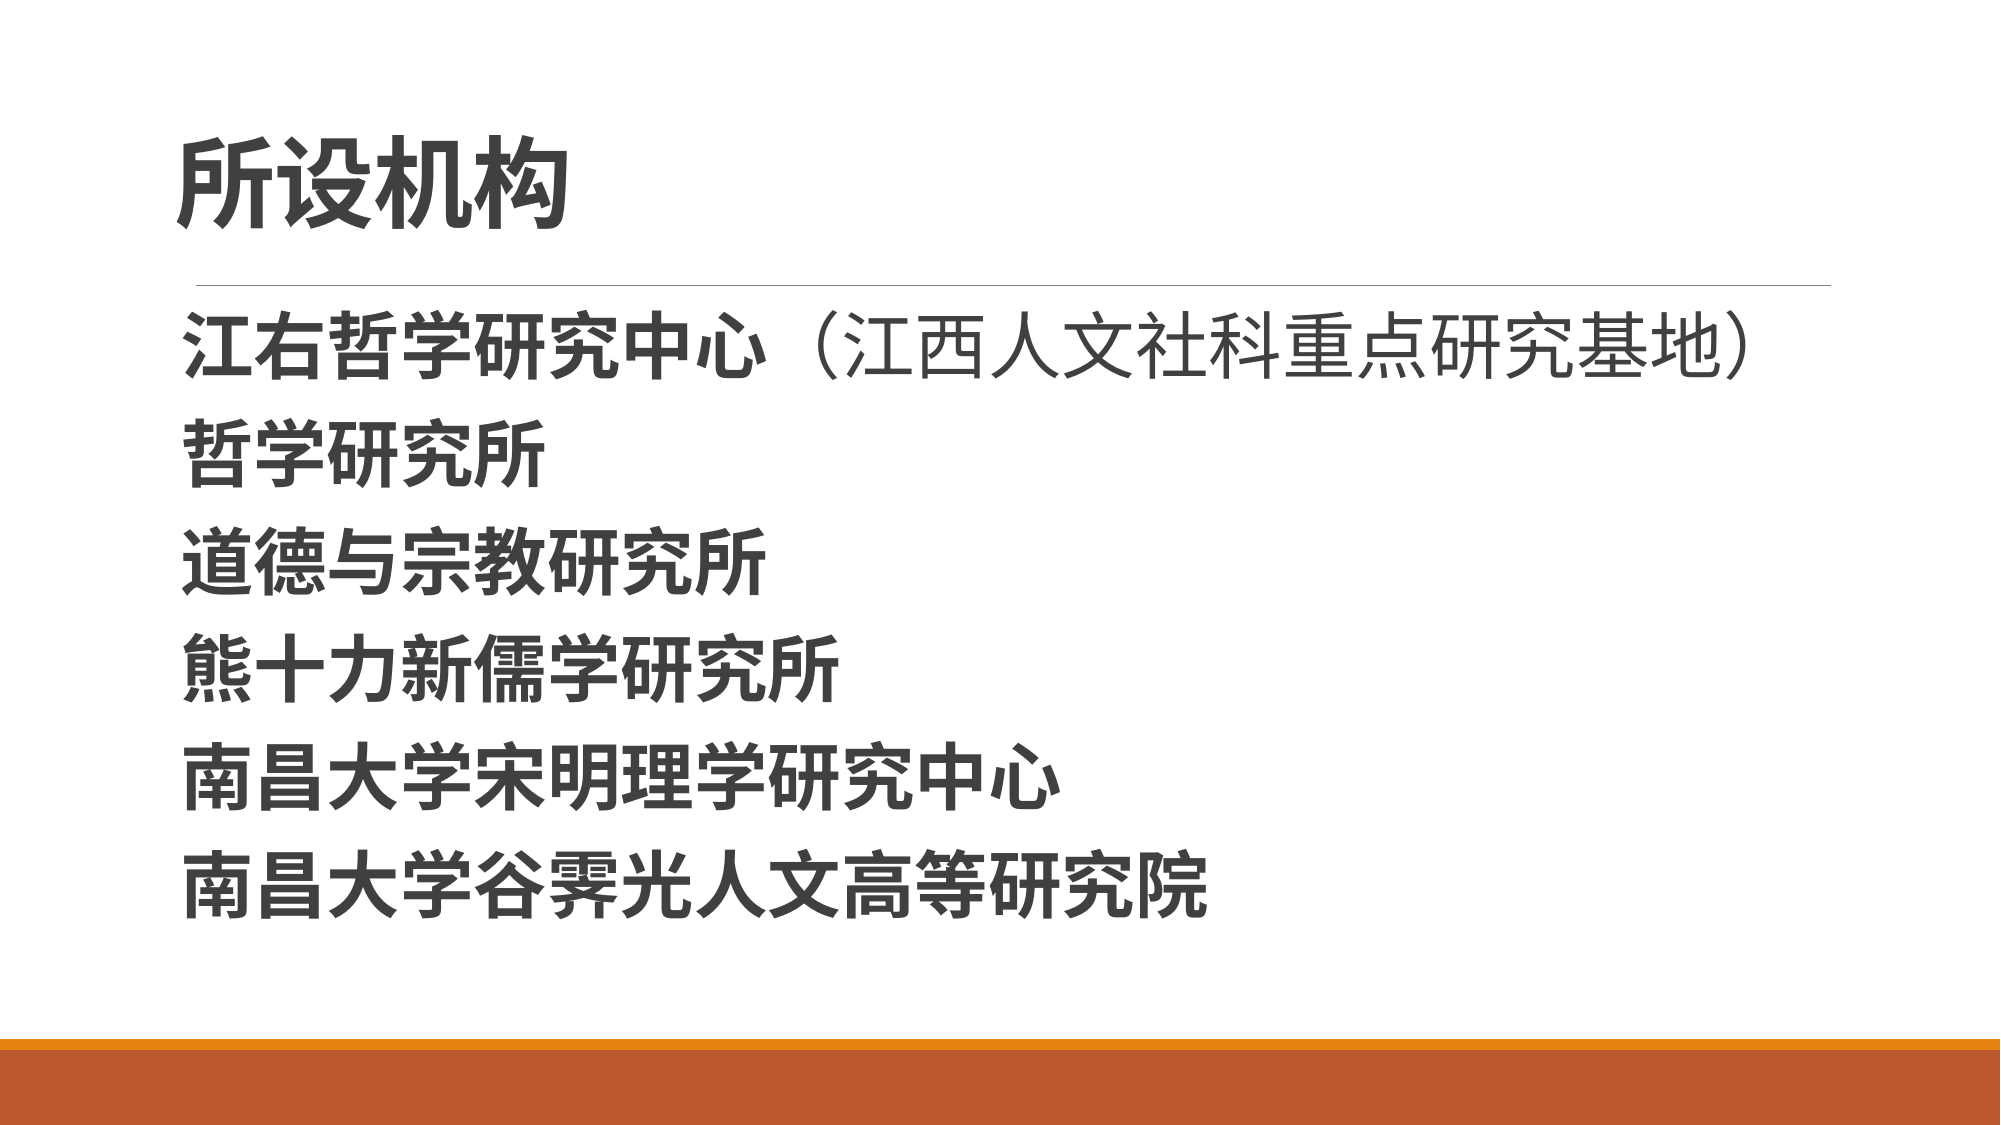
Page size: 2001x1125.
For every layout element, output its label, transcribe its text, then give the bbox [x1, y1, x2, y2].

list 江右哲学研究中心（江西人文社科重点研究基地） 哲学研究所 道德与宗教研究所 熊十力新儒学研究所 南昌大学宋明理学研究中心 南昌大学谷霁光人文高等研究院 [180, 302, 1830, 963]
title 所设机构 [160, 10, 1811, 249]
